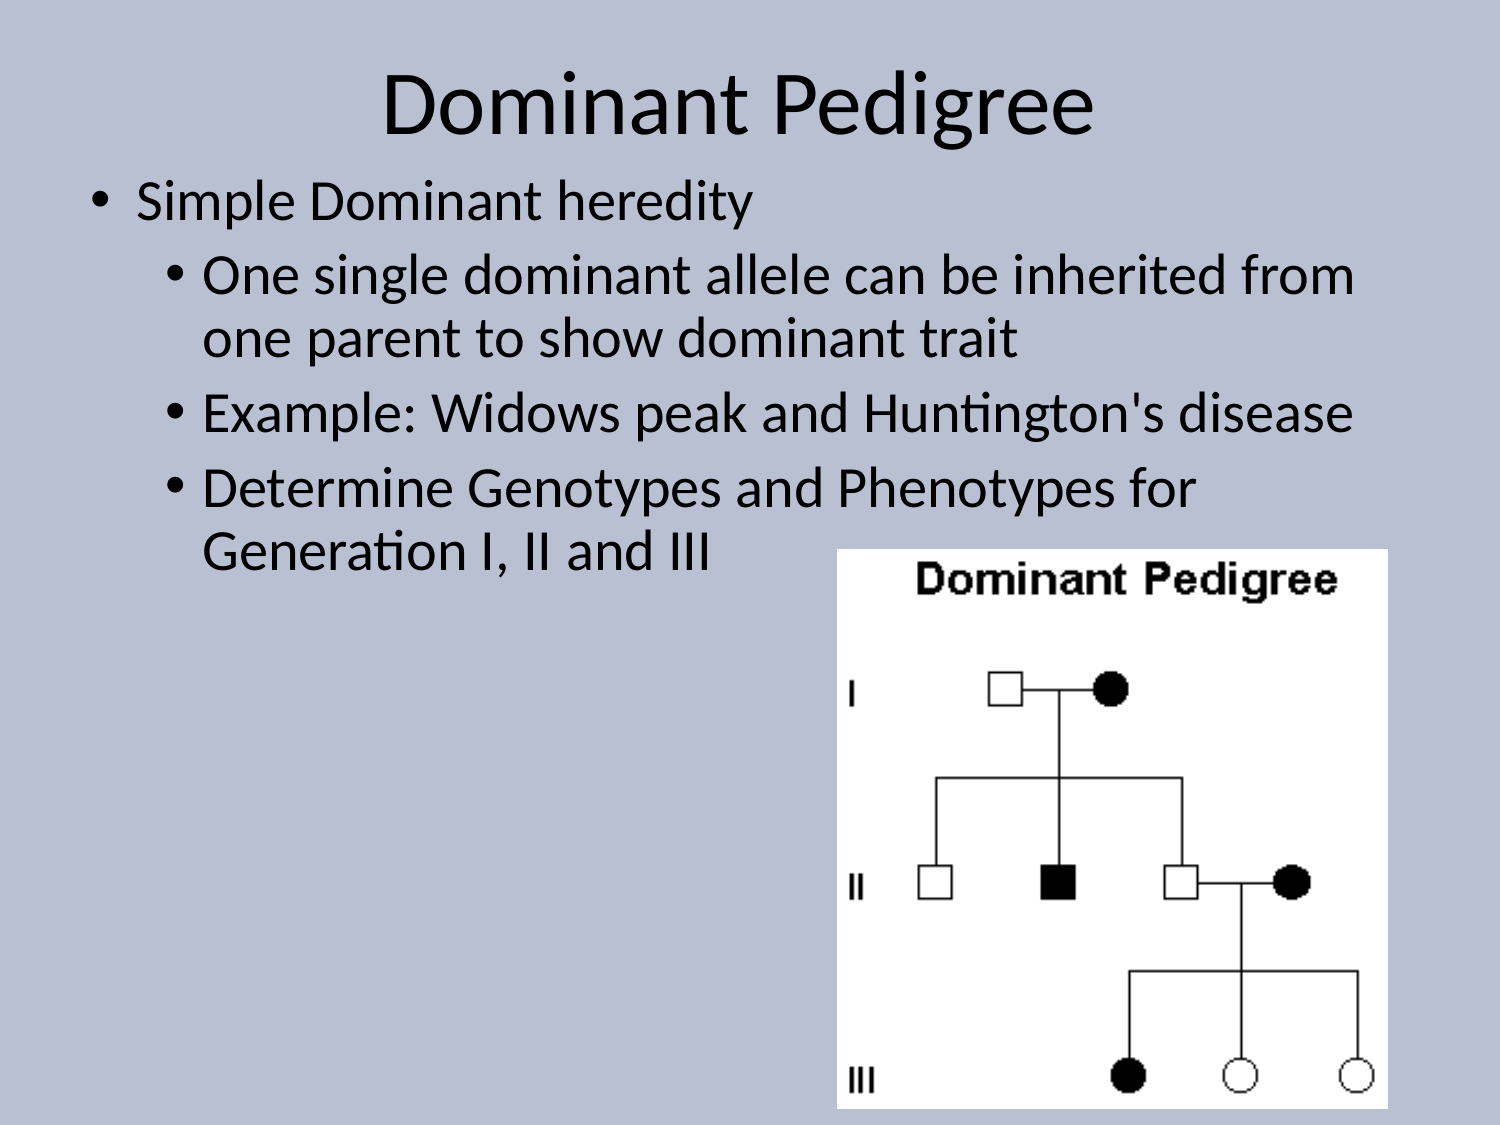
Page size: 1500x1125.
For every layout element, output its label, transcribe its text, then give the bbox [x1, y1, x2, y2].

title Dominant Pedigree [75, 45, 1425, 150]
picture [837, 549, 1388, 1109]
list Simple Dominant heredity One single dominant allele can be inherited from one parent to show dominant trait Example: Widows peak and Huntington's disease Determine Genotypes and Phenotypes for Generation I, II and III [0, 162, 1425, 950]
